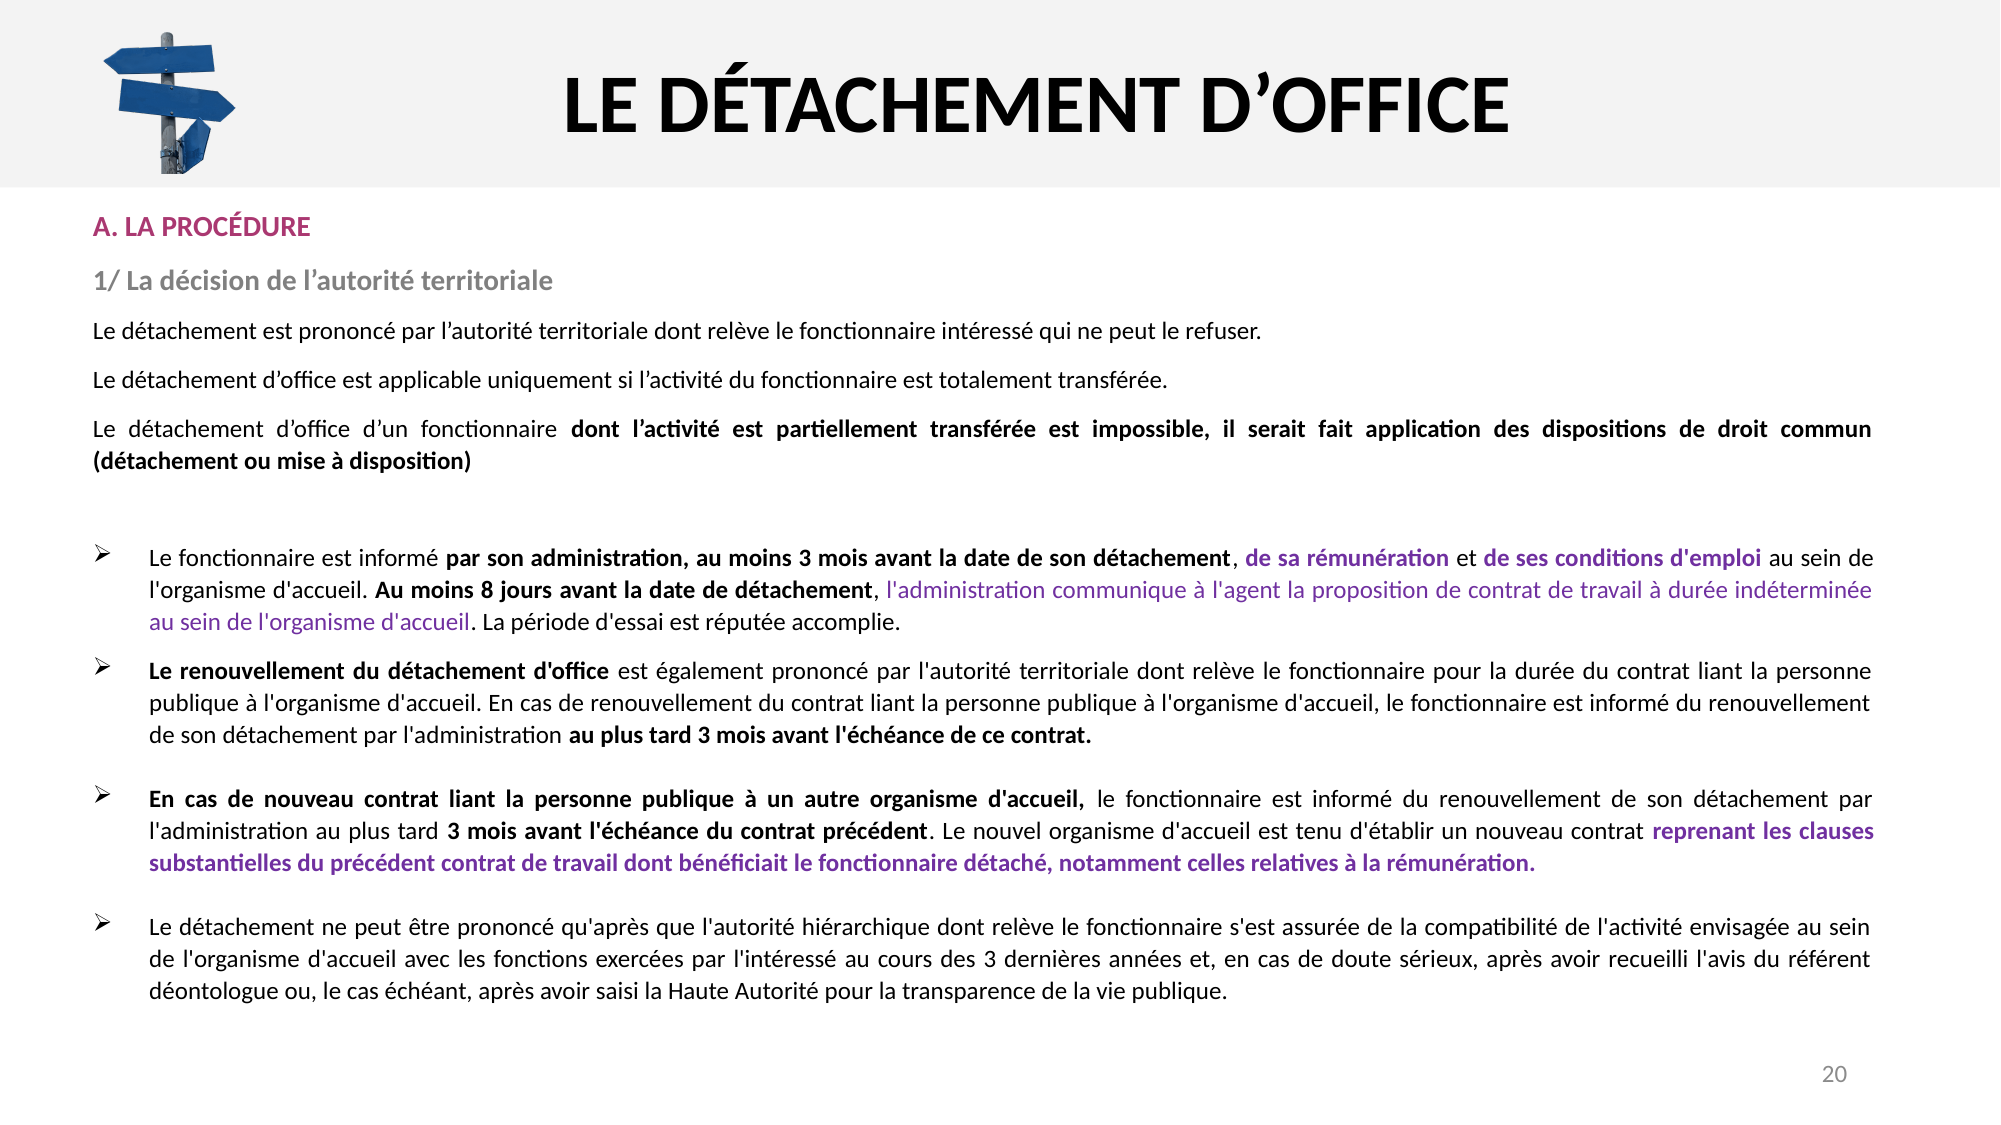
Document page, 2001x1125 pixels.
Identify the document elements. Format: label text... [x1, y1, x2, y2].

slide_number 20 [1412, 1042, 1863, 1103]
text_box Le détachement d’office [277, 34, 1828, 157]
text_box [0, 0, 2000, 188]
picture [58, 9, 277, 174]
text_box A. La procédure 1/ La décision de l’autorité territoriale Le détachement est prononcé par l’autorité territoriale dont relève le fonctionnaire intéressé qui ne peut le refuser. Le détachement d’office est applicable uniquement si l’activité du fonctionnaire est totalement transférée. Le détachement d’office d’un fonctionnaire dont l’activité est partiellement transférée est impossible, il serait fait application des dispositions de droit commun (détachement ou mise à disposition) Le fonctionnaire est informé par son administration, au moins 3 mois avant la date de son détachement, de sa rémunération et de ses conditions d'emploi au sein de l'organisme d'accueil. Au moins 8 jours avant la date de détachement, l'administration communique à l'agent la proposition de contrat de travail à durée indéterminée au sein de l'organisme d'accueil. La période d'essai est réputée accomplie. Le renouvellement du détachement d'office est également prononcé par l'autorité territoriale dont relève le fonctionnaire pour la durée du contrat liant la personne publique à l'organisme d'accueil. En cas de renouvellement du contrat liant la personne publique à l'organisme d'accueil, le fonctionnaire est informé du renouvellement de son détachement par l'administration au plus tard 3 mois avant l'échéance de ce contrat. En cas de nouveau contrat liant la personne publique à un autre organisme d'accueil, le fonctionnaire est informé du renouvellement de son détachement par l'administration au plus tard 3 mois avant l'échéance du contrat précédent. Le nouvel organisme d'accueil est tenu d'établir un nouveau contrat reprenant les clauses substantielles du précédent contrat de travail dont bénéficiait le fonctionnaire détaché, notamment celles relatives à la rémunération. Le détachement ne peut être prononcé qu'après que l'autorité hiérarchique dont relève le fonctionnaire s'est assurée de la compatibilité de l'activité envisagée au sein de l'organisme d'accueil avec les fonctions exercées par l'intéressé au cours des 3 dernières années et, en cas de doute sérieux, après avoir recueilli l'avis du référent déontologue ou, le cas échéant, après avoir saisi la Haute Autorité pour la transparence de la vie publique. [78, 197, 1889, 1012]
